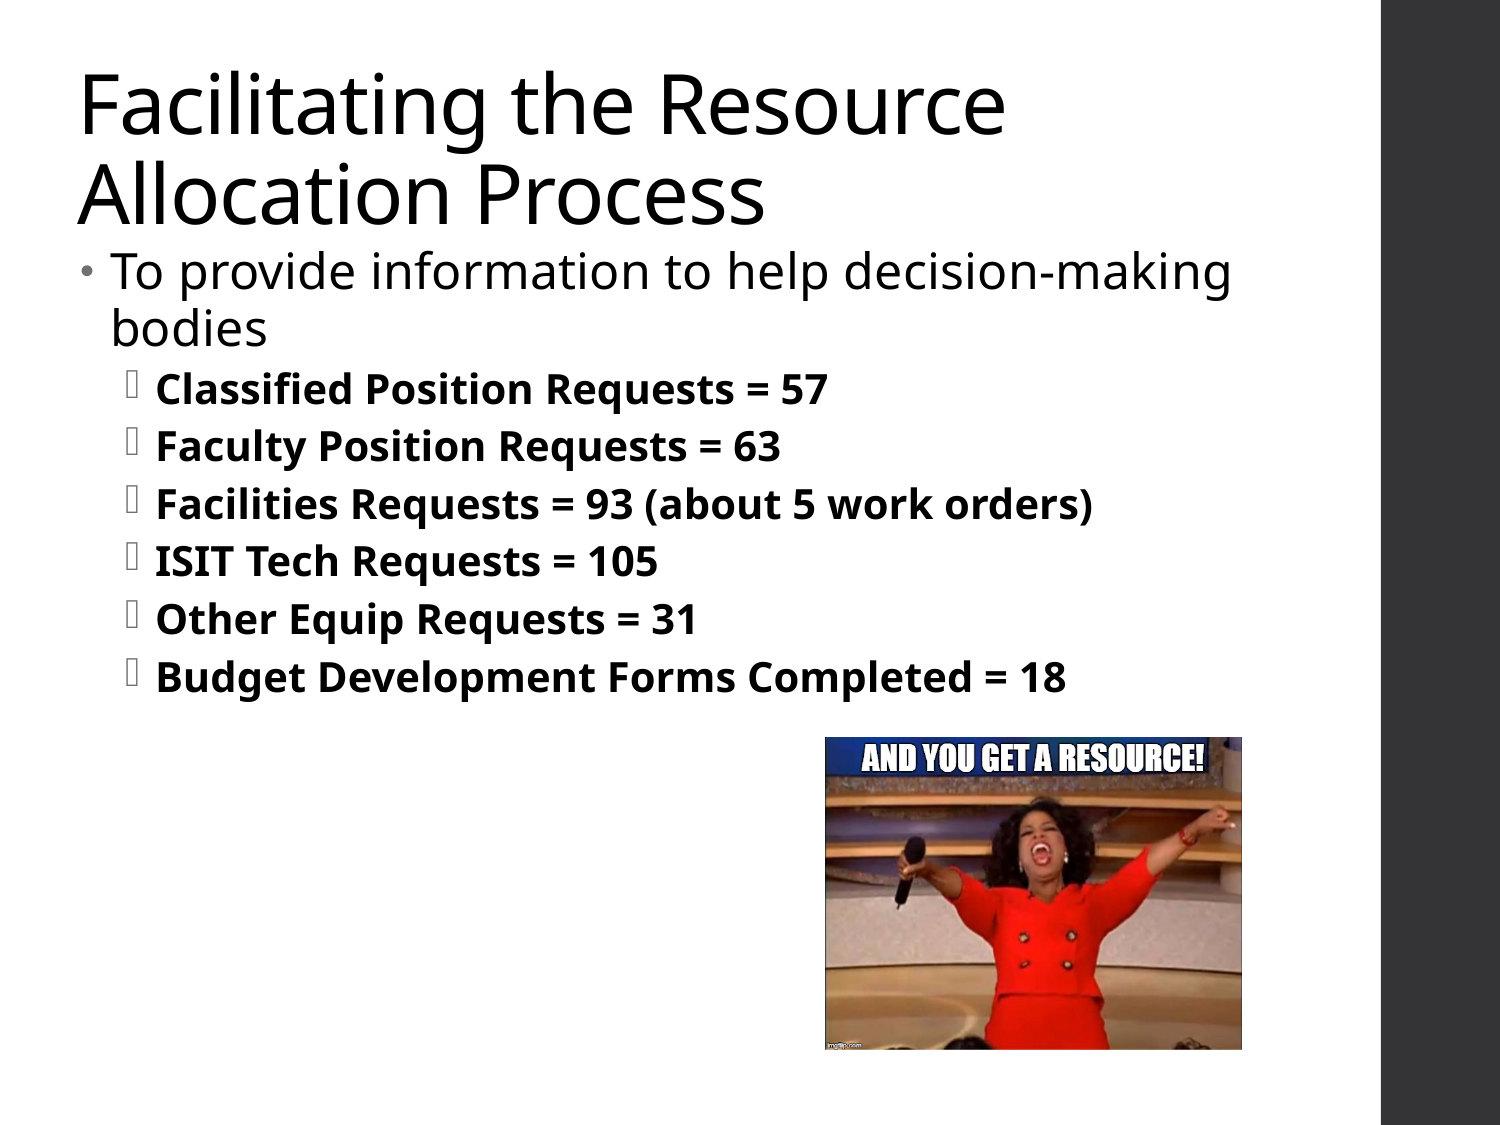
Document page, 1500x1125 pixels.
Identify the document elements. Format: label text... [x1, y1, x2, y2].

picture [824, 737, 1242, 1051]
title Facilitating the Resource Allocation Process [62, 37, 1348, 250]
list To provide information to help decision-making bodies Classified Position Requests = 57 Faculty Position Requests = 63 Facilities Requests = 93 (about 5 work orders) ISIT Tech Requests = 105 Other Equip Requests = 31 Budget Development Forms Completed = 18 [64, 236, 1353, 1074]
